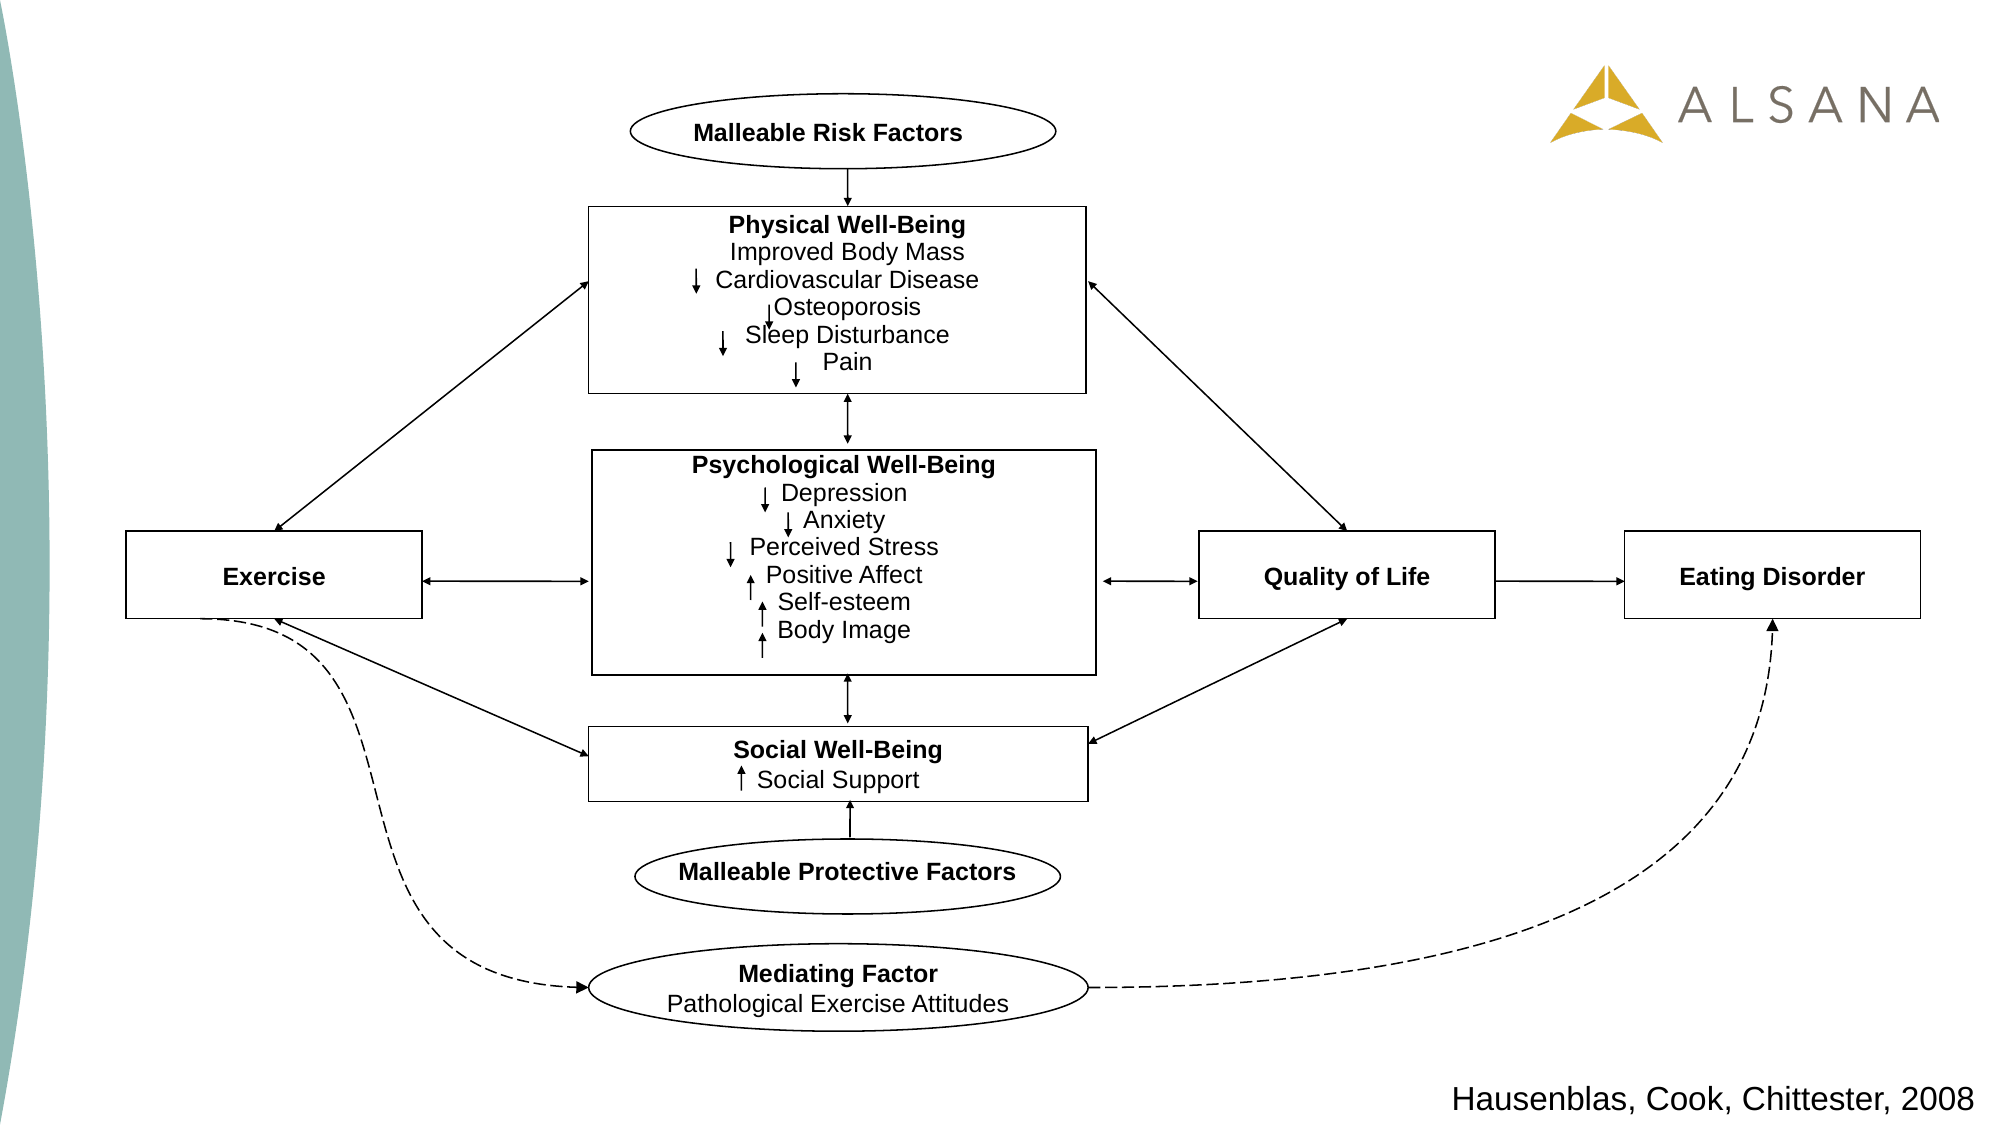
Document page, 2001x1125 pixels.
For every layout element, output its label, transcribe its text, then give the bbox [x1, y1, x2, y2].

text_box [581, 449, 1107, 675]
text_box [843, 675, 852, 724]
text_box Exercise [126, 531, 423, 619]
text_box [843, 398, 852, 444]
text_box Social Well-Being Social Support [588, 726, 1088, 802]
text_box Quality of Life [1199, 531, 1496, 618]
text_box [579, 749, 589, 757]
text_box [1495, 577, 1625, 586]
text_box [843, 169, 852, 206]
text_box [588, 206, 1107, 398]
text_box [1107, 299, 1348, 532]
text_box Mediating Factor Pathological Exercise Attitudes [588, 943, 1088, 1032]
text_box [210, 608, 579, 998]
picture [1550, 65, 1940, 143]
text_box [845, 799, 855, 838]
text_box [274, 281, 588, 532]
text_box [630, 93, 1160, 169]
text_box [1107, 577, 1198, 586]
text_box [422, 577, 581, 586]
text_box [607, 839, 1088, 924]
text_box Hausenblas, Cook, Chittester, 2008 [1436, 1069, 2000, 1125]
text_box Eating Disorder [1624, 531, 1921, 619]
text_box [1088, 618, 1773, 988]
text_box [737, 765, 746, 791]
